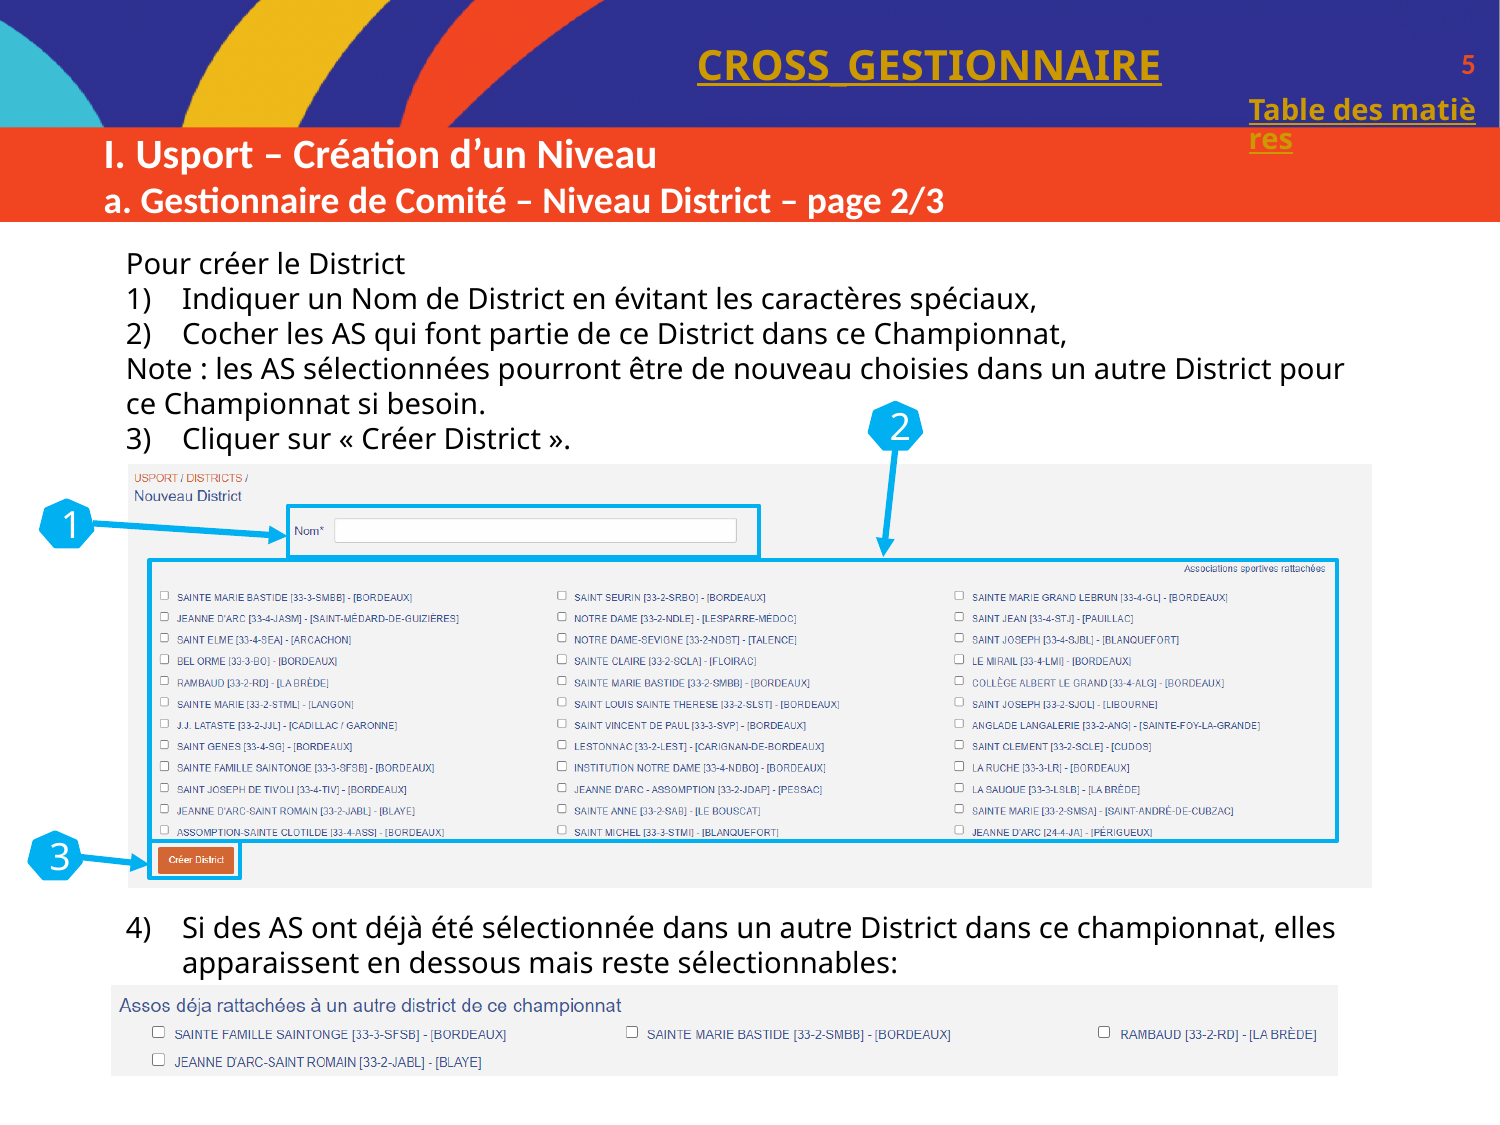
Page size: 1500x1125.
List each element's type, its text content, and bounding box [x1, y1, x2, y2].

text_box Pour créer le District Indiquer un Nom de District en évitant les caractères spéciaux, Cocher les AS qui font partie de ce District dans ce Championnat, Note : les AS sélectionnées pourront être de nouveau choisies dans un autre District pour ce Championnat si besoin. Cliquer sur « Créer District ». Si des AS ont déjà été sélectionnée dans un autre District dans ce championnat, elles apparaissent en dessous mais reste sélectionnables: [111, 237, 1389, 987]
picture [0, 0, 1500, 128]
text_box [892, 451, 896, 463]
text_box 2 [867, 400, 924, 451]
picture [153, 563, 1334, 838]
text_box I. Usport – Création d’un Niveau [0, 135, 1500, 175]
picture [128, 464, 1372, 888]
text_box Table des matières [1233, 134, 1500, 139]
text_box [80, 856, 123, 863]
text_box 1 [39, 498, 95, 549]
picture [128, 464, 890, 557]
text_box 3 [27, 830, 83, 881]
picture [128, 530, 285, 861]
text_box a. Gestionnaire de Comité – Niveau District – page 2/3 [0, 175, 1500, 222]
picture [110, 985, 1338, 1076]
picture [291, 509, 756, 554]
picture [153, 844, 237, 875]
text_box [92, 522, 123, 527]
